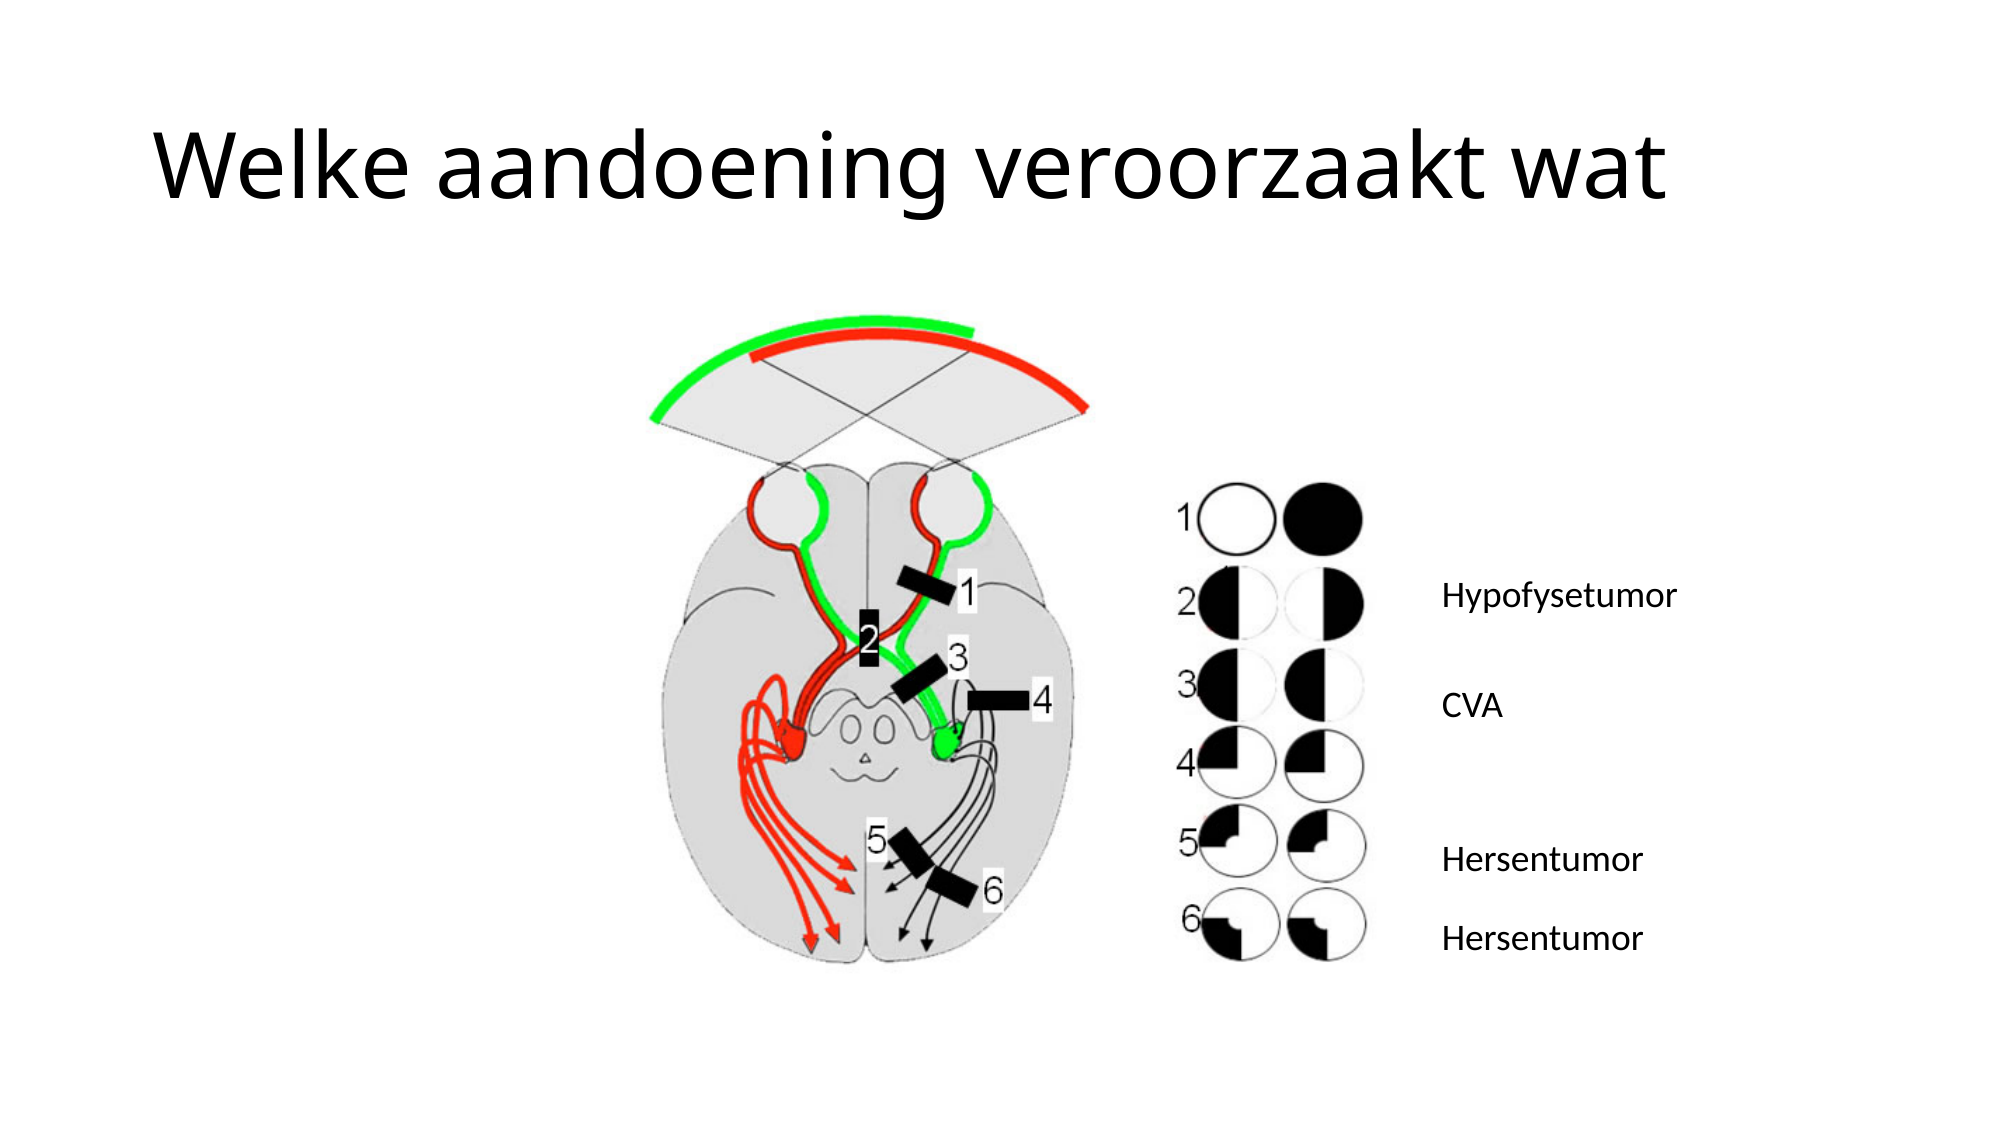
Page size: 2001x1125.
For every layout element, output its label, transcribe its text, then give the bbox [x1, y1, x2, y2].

text_box Hersentumor [1427, 827, 1683, 887]
text_box Hypofysetumor [1427, 562, 1833, 623]
title Welke aandoening veroorzaakt wat [137, 59, 1863, 278]
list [590, 299, 1410, 1014]
text_box CVA [1427, 672, 1683, 733]
text_box Hersentumor [1427, 905, 1743, 966]
